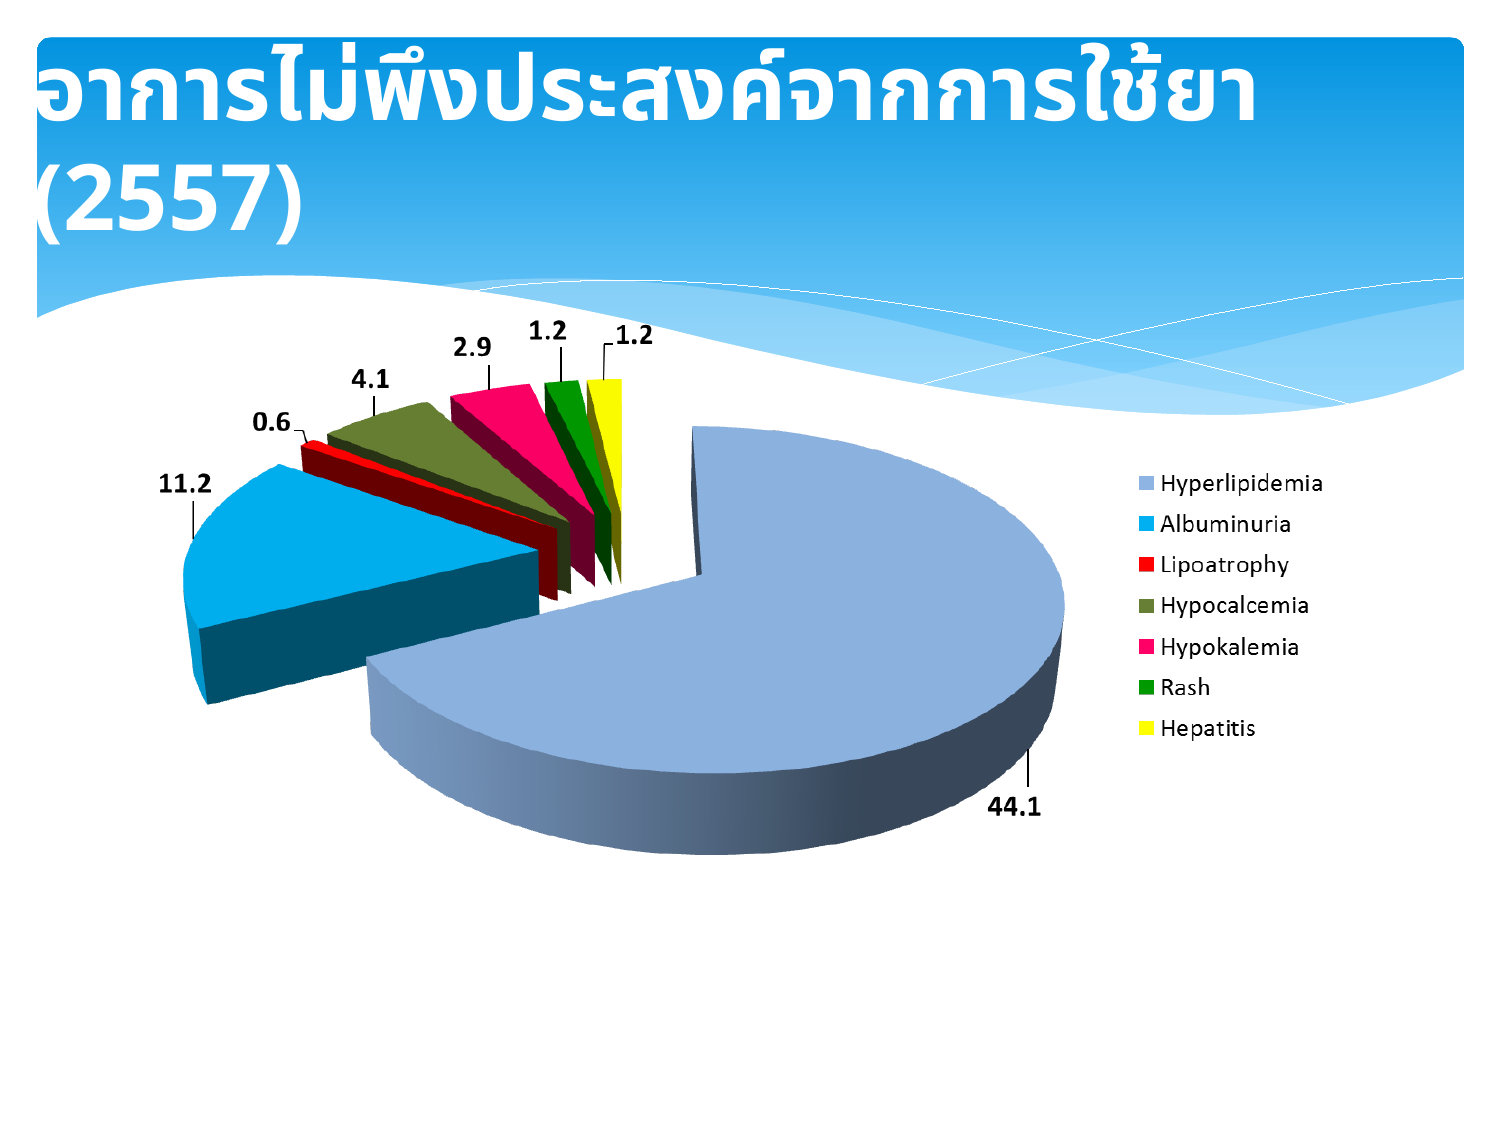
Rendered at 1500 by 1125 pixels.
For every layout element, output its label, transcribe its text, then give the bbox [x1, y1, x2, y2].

title อาการไม่พึงประสงค์จากการใช้ยา (2557) [17, 45, 1368, 233]
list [127, 290, 1361, 977]
